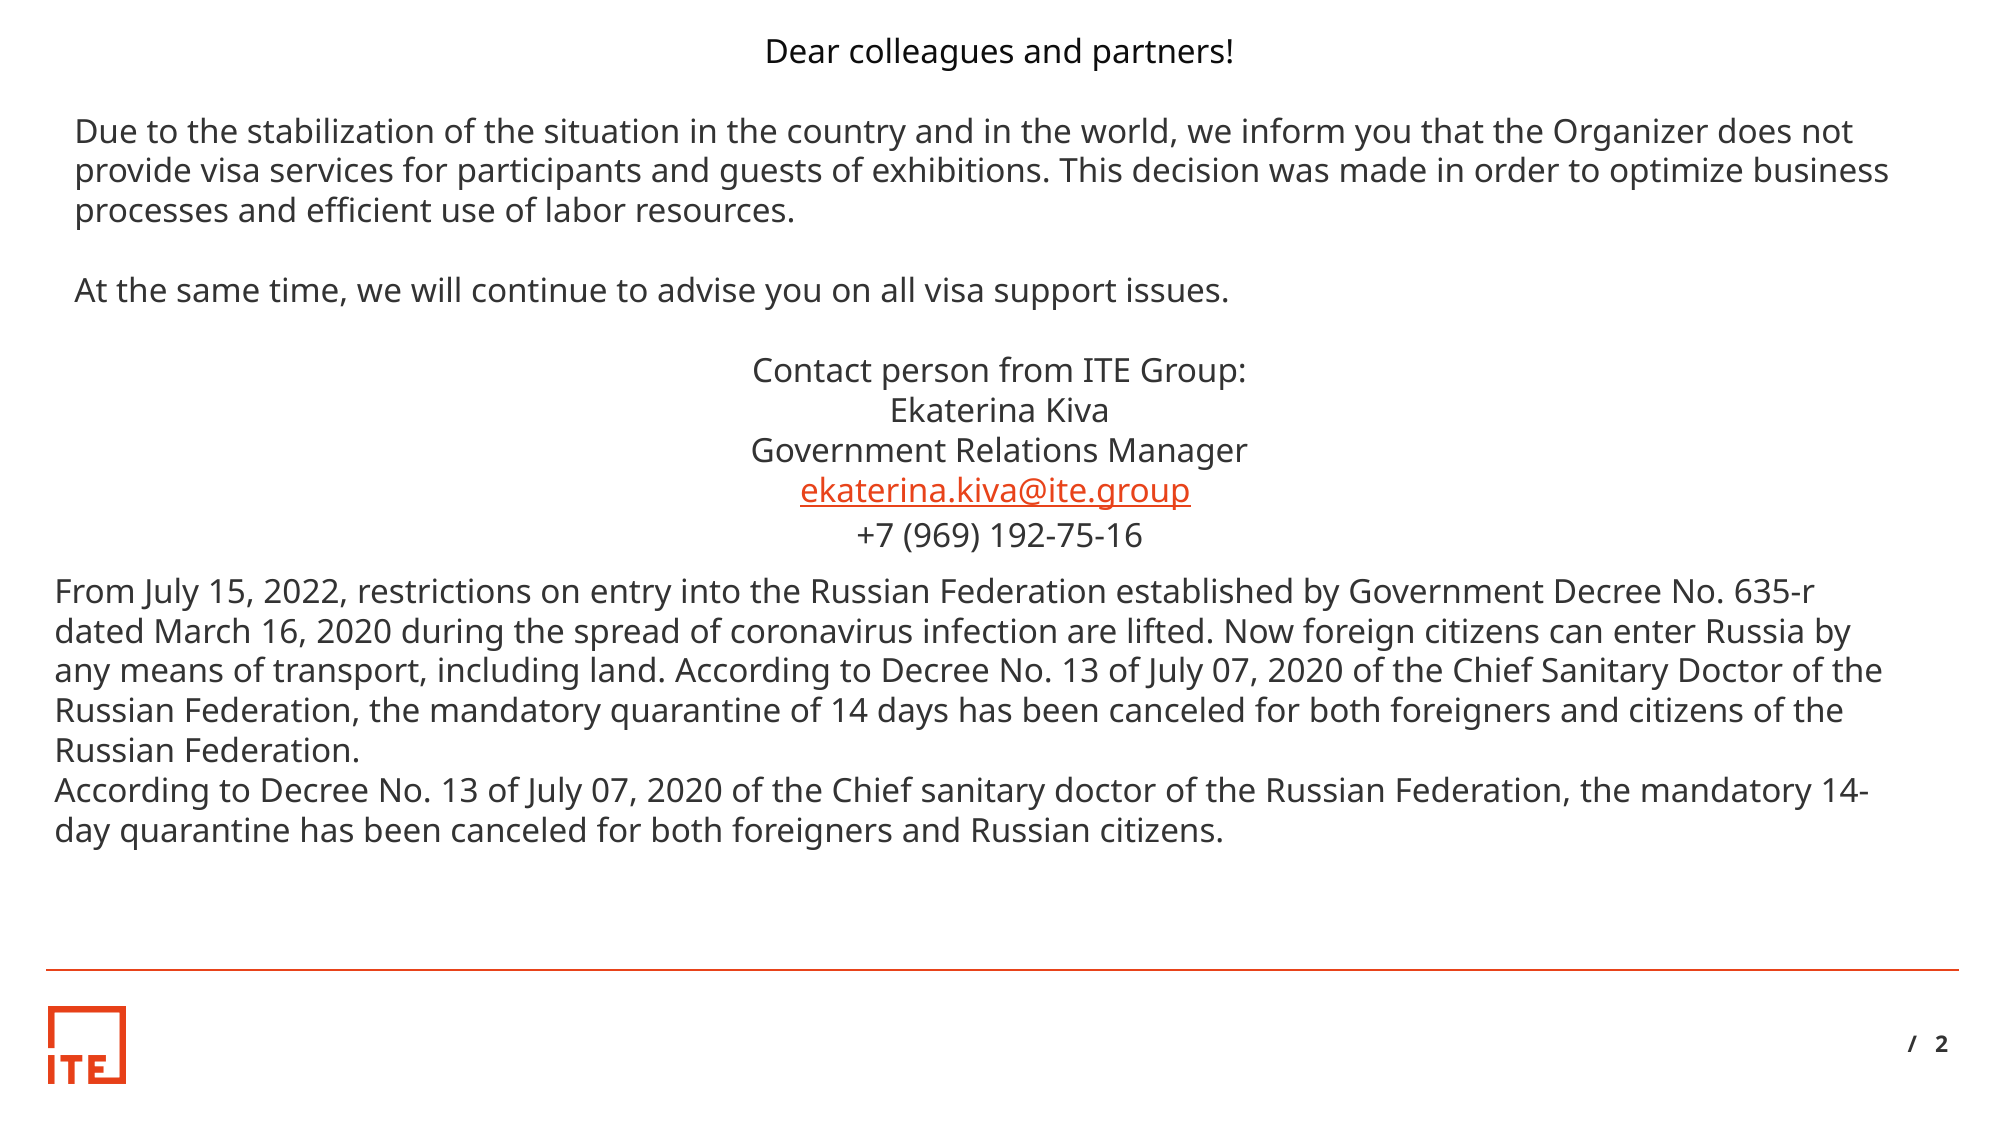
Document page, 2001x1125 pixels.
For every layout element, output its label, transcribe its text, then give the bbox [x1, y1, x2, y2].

slide_number / 2 [1876, 1014, 1964, 1075]
picture [48, 1006, 126, 1084]
text_box From July 15, 2022, restrictions on entry into the Russian Federation established by Government Decree No. 635-r dated March 16, 2020 during the spread of coronavirus infection are lifted. Now foreign citizens can enter Russia by any means of transport, including land. According to Decree No. 13 of July 07, 2020 of the Chief Sanitary Doctor of the Russian Federation, the mandatory quarantine of 14 days has been canceled for both foreigners and citizens of the Russian Federation. According to Decree No. 13 of July 07, 2020 of the Chief sanitary doctor of the Russian Federation, the mandatory 14-day quarantine has been canceled for both foreigners and Russian citizens. [39, 562, 1921, 857]
text_box Dear colleagues and partners! Due to the stabilization of the situation in the country and in the world, we inform you that the Organizer does not provide visa services for participants and guests of exhibitions. This decision was made in order to optimize business processes and efficient use of labor resources. At the same time, we will continue to advise you on all visa support issues. Contact person from ITE Group: Ekaterina Kiva Government Relations Manager ekaterina.kiva@ite.group +7 (969) 192-75-16 [59, 22, 1941, 682]
